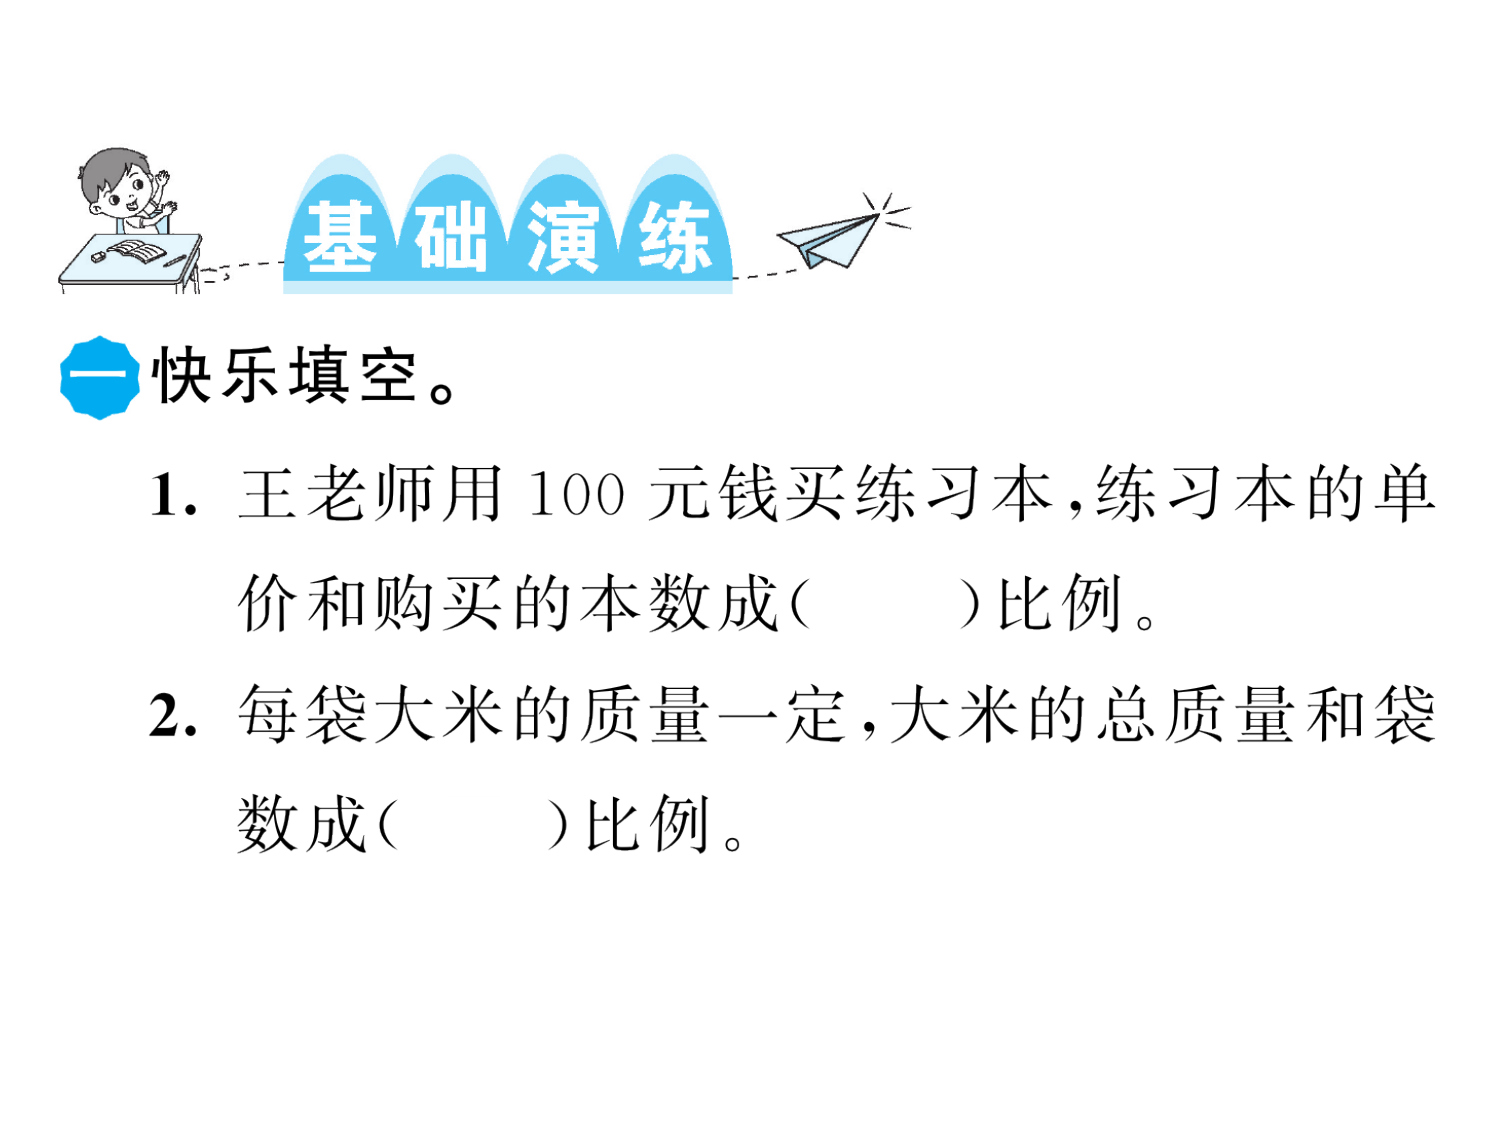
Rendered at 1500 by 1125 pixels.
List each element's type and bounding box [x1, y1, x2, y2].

picture [53, 137, 1471, 872]
